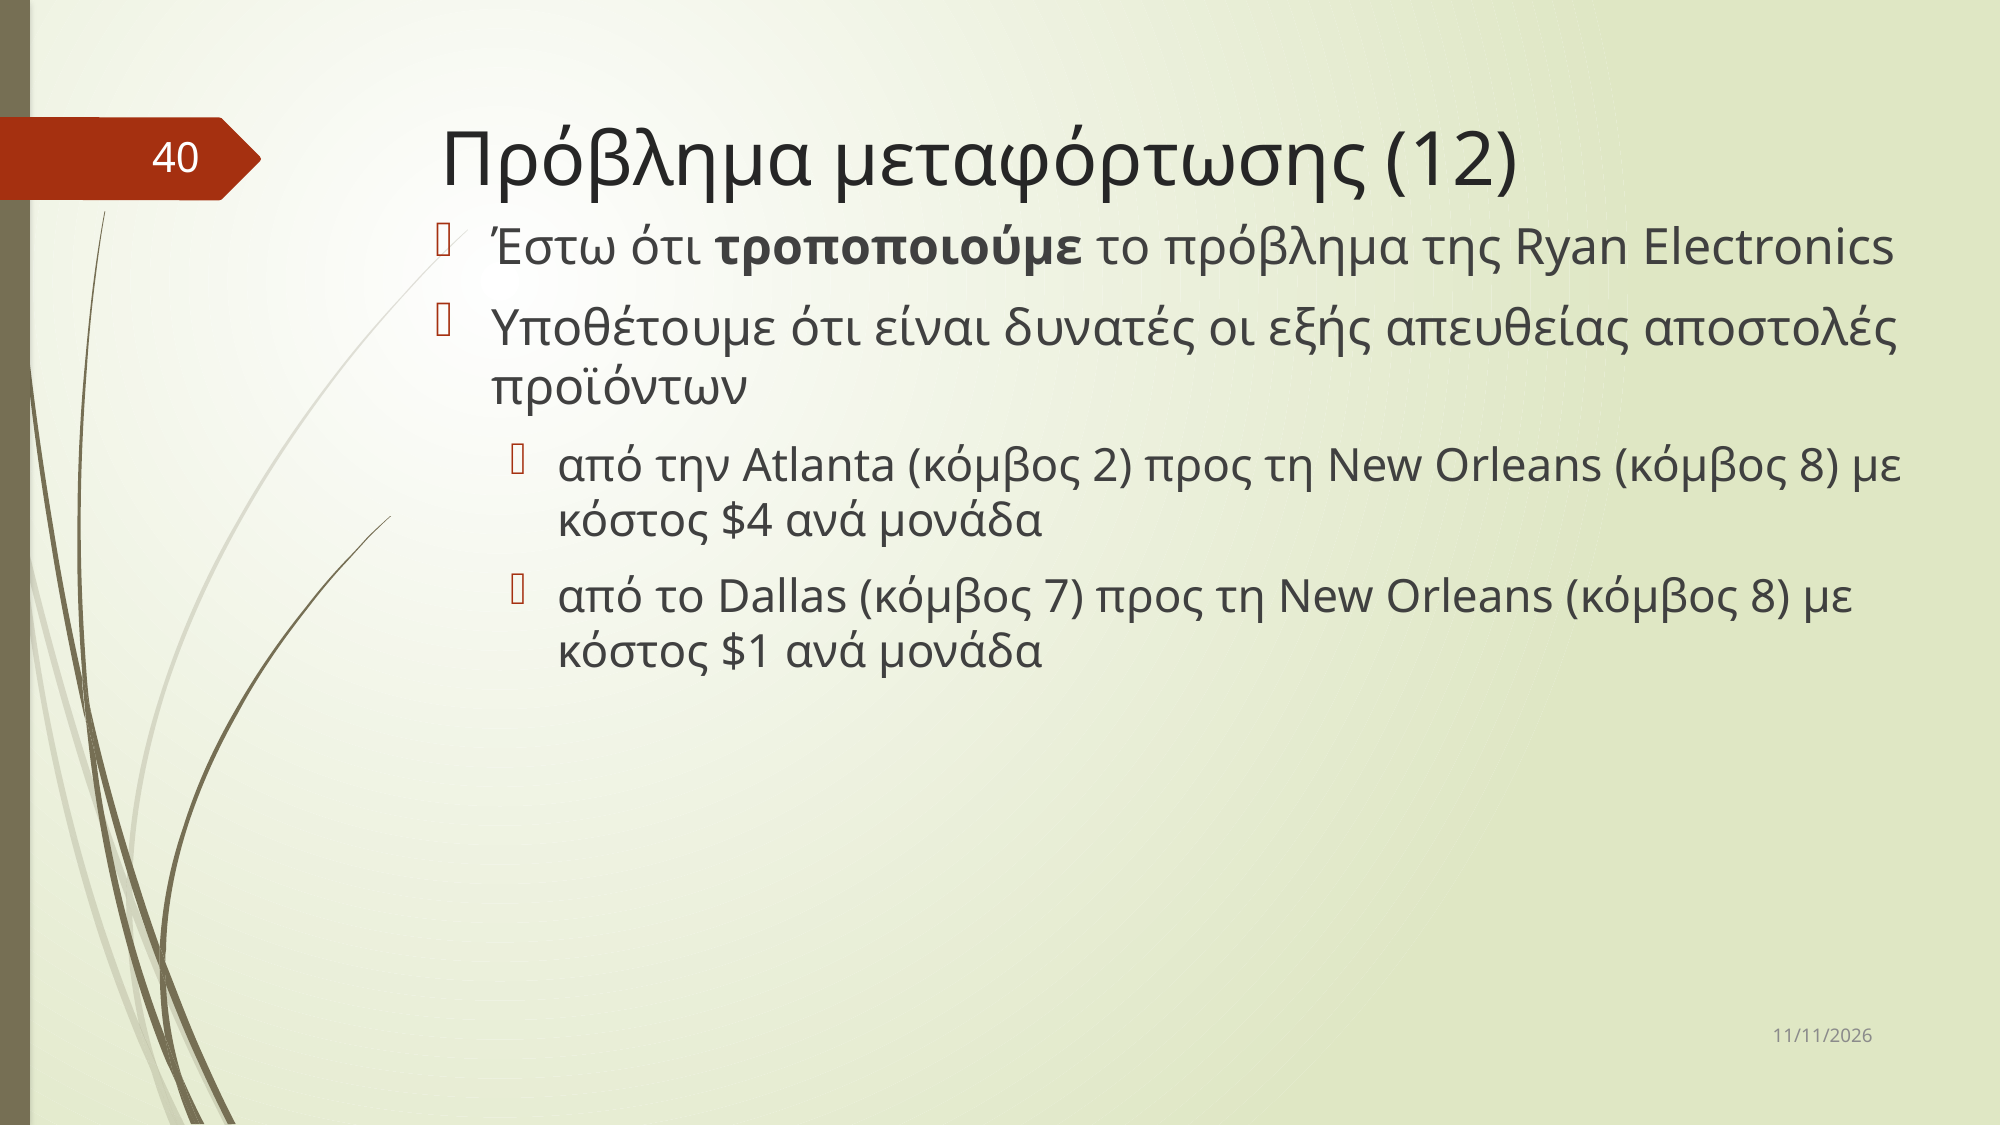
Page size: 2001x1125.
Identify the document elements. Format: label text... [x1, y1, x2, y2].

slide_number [1699, 1005, 1888, 1067]
title Πρόβλημα μεταφόρτωσης (12) [425, 102, 1888, 206]
slide_number 40 [87, 129, 216, 190]
list Έστω ότι τροποποιούμε το πρόβλημα της Ryan Electronics Υποθέτουμε ότι είναι δυνατές οι εξής απευθείας αποστολές προϊόντων από την Atlanta (κόμβος 2) προς τη New Orleans (κόμβος 8) με κόστος $4 ανά μονάδα από το Dallas (κόμβος 7) προς τη New Orleans (κόμβος 8) με κόστος $1 ανά μονάδα [420, 206, 1996, 1121]
